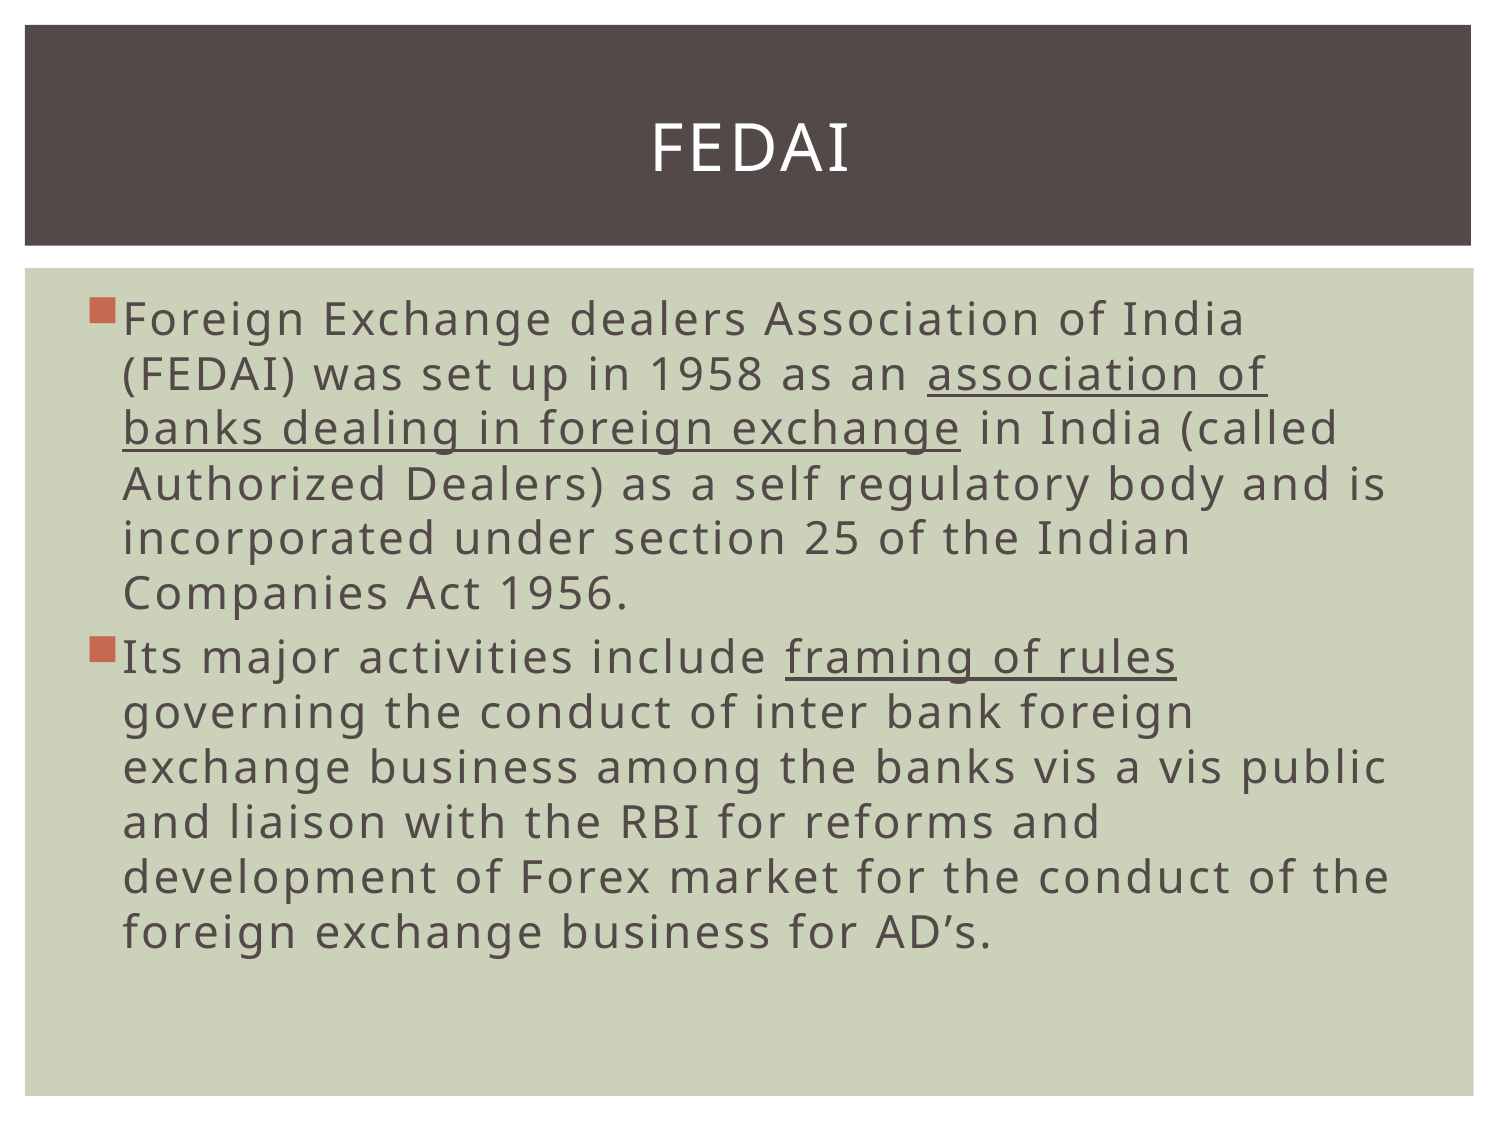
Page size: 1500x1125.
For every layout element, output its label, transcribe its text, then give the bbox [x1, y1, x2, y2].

list Foreign Exchange dealers Association of India (FEDAI) was set up in 1958 as an association of banks dealing in foreign exchange in India (called Authorized Dealers) as a self regulatory body and is incorporated under section 25 of the Indian Companies Act 1956. Its major activities include framing of rules governing the conduct of inter bank foreign exchange business among the banks vis a vis public and liaison with the RBI for reforms and development of Forex market for the conduct of the foreign exchange business for AD’s. [62, 281, 1442, 1005]
title FEDAI [62, 58, 1438, 232]
